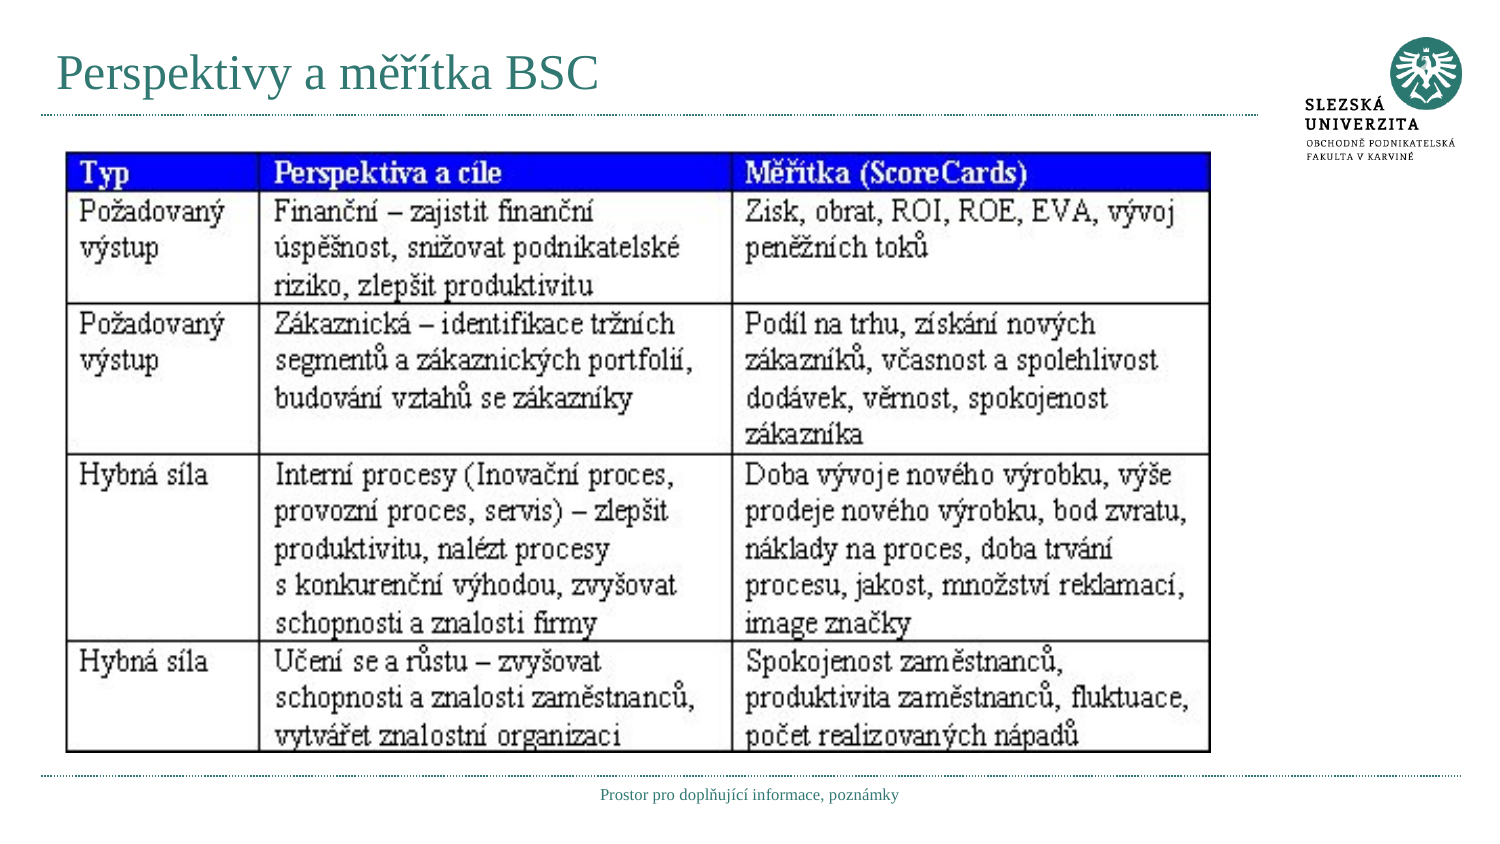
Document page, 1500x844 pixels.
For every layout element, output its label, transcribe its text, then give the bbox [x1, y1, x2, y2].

text_box Prostor pro doplňující informace, poznámky [442, 776, 1058, 811]
title Perspektivy a měřítka BSC [41, 32, 1034, 116]
picture [1305, 37, 1462, 160]
picture [64, 149, 1211, 753]
